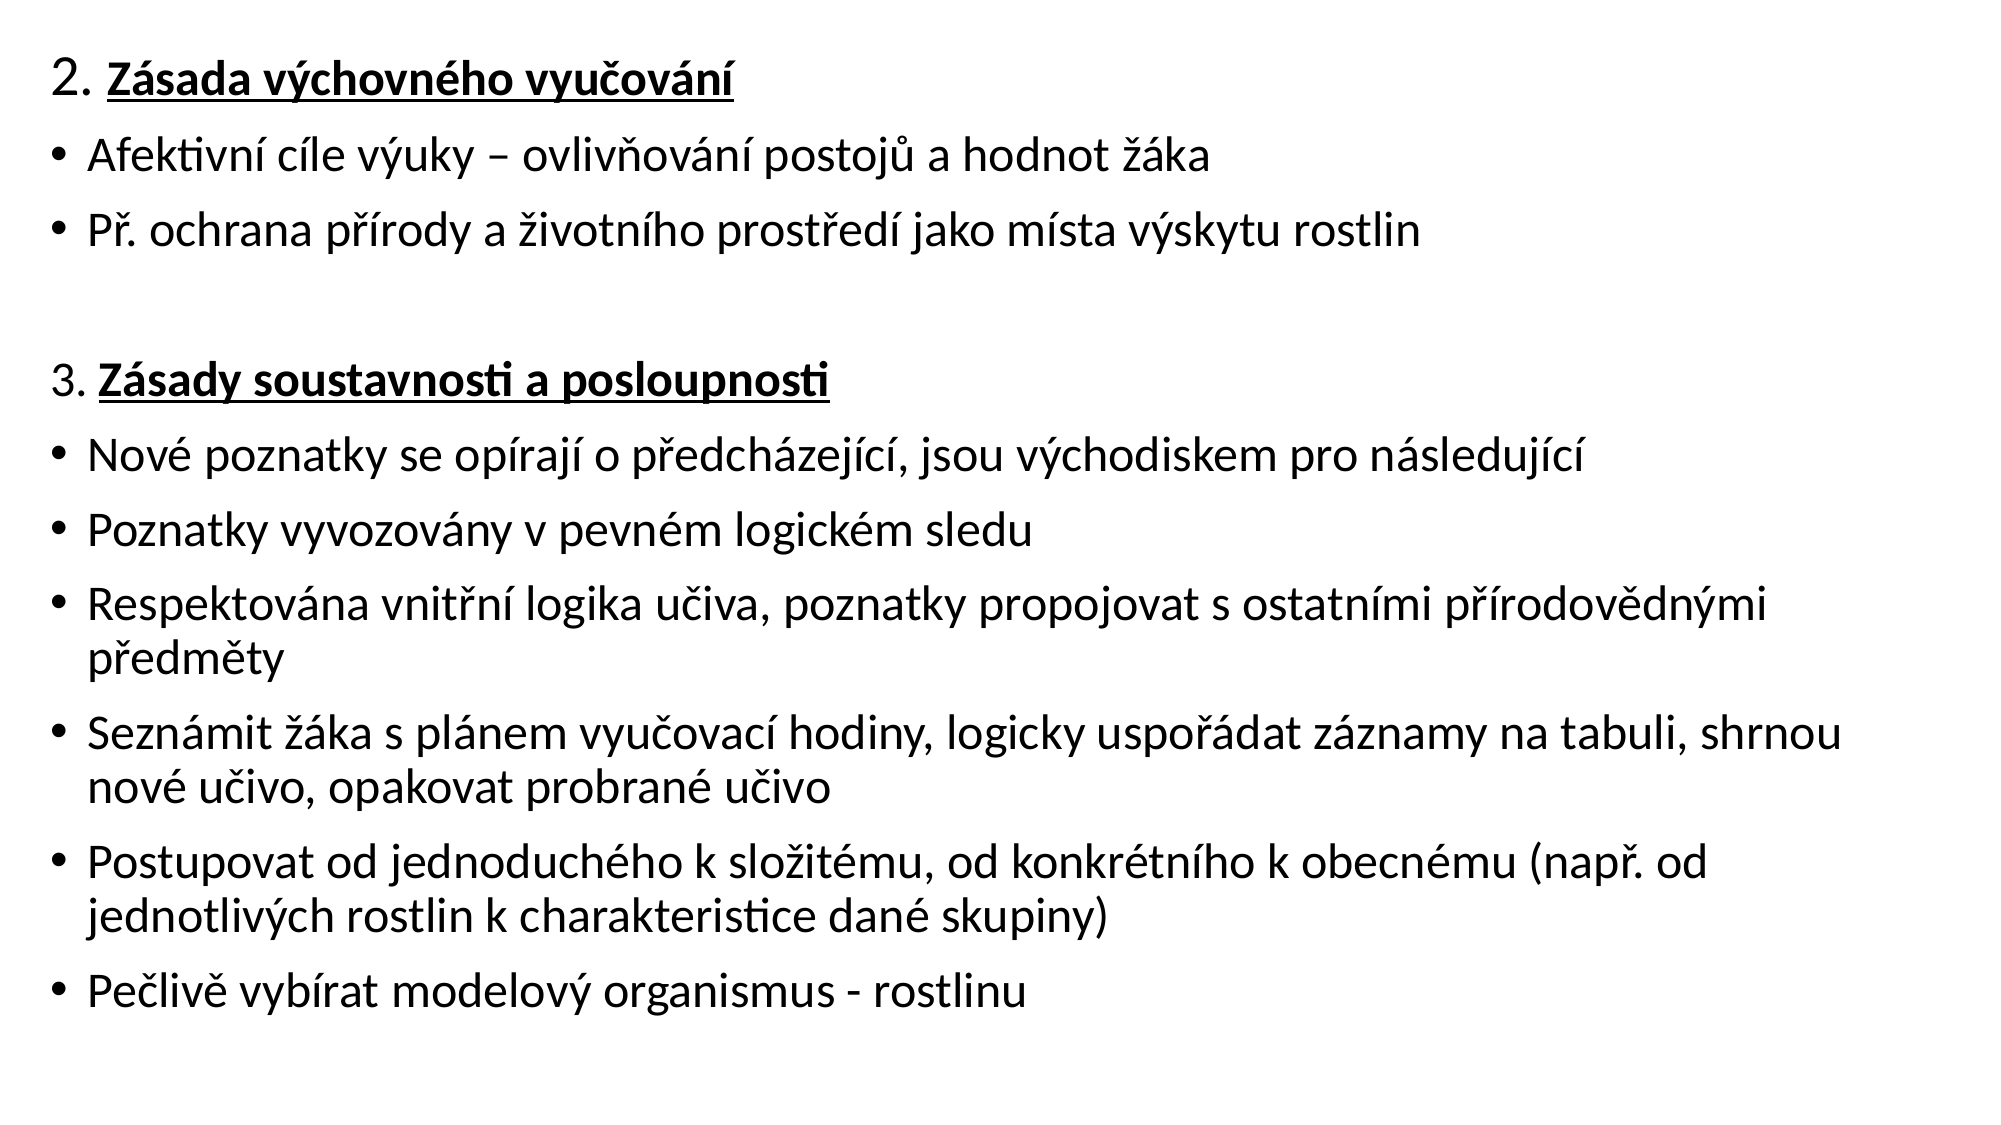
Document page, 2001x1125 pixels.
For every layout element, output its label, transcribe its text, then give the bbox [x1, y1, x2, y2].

list 2. Zásada výchovného vyučování Afektivní cíle výuky – ovlivňování postojů a hodnot žáka Př. ochrana přírody a životního prostředí jako místa výskytu rostlin 3. Zásady soustavnosti a posloupnosti Nové poznatky se opírají o předcházející, jsou východiskem pro následující Poznatky vyvozovány v pevném logickém sledu Respektována vnitřní logika učiva, poznatky propojovat s ostatními přírodovědnými předměty Seznámit žáka s plánem vyučovací hodiny, logicky uspořádat záznamy na tabuli, shrnou nové učivo, opakovat probrané učivo Postupovat od jednoduchého k složitému, od konkrétního k obecnému (např. od jednotlivých rostlin k charakteristice dané skupiny) Pečlivě vybírat modelový organismus - rostlinu [35, 37, 1958, 1103]
